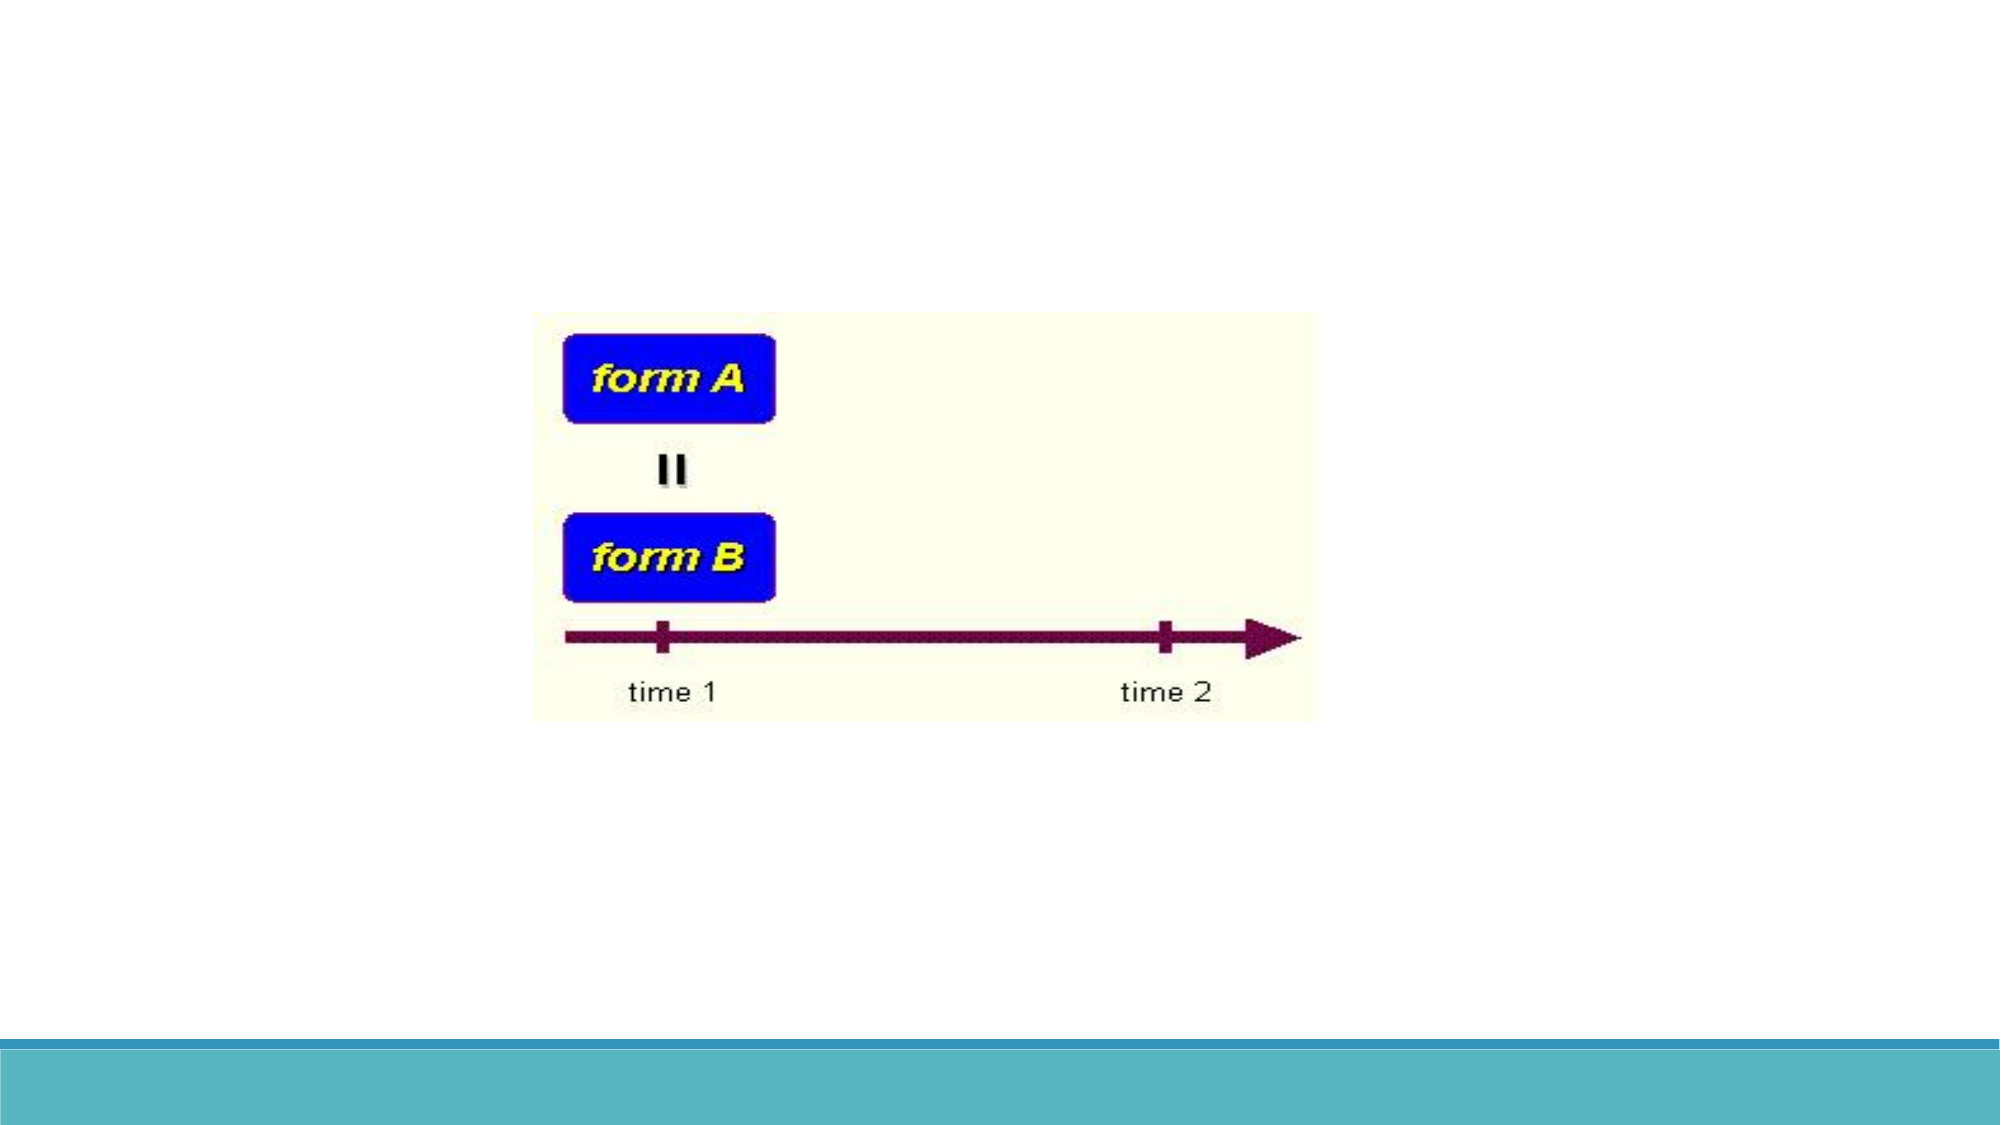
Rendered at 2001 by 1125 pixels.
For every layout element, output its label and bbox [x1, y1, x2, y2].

picture [532, 311, 1326, 723]
